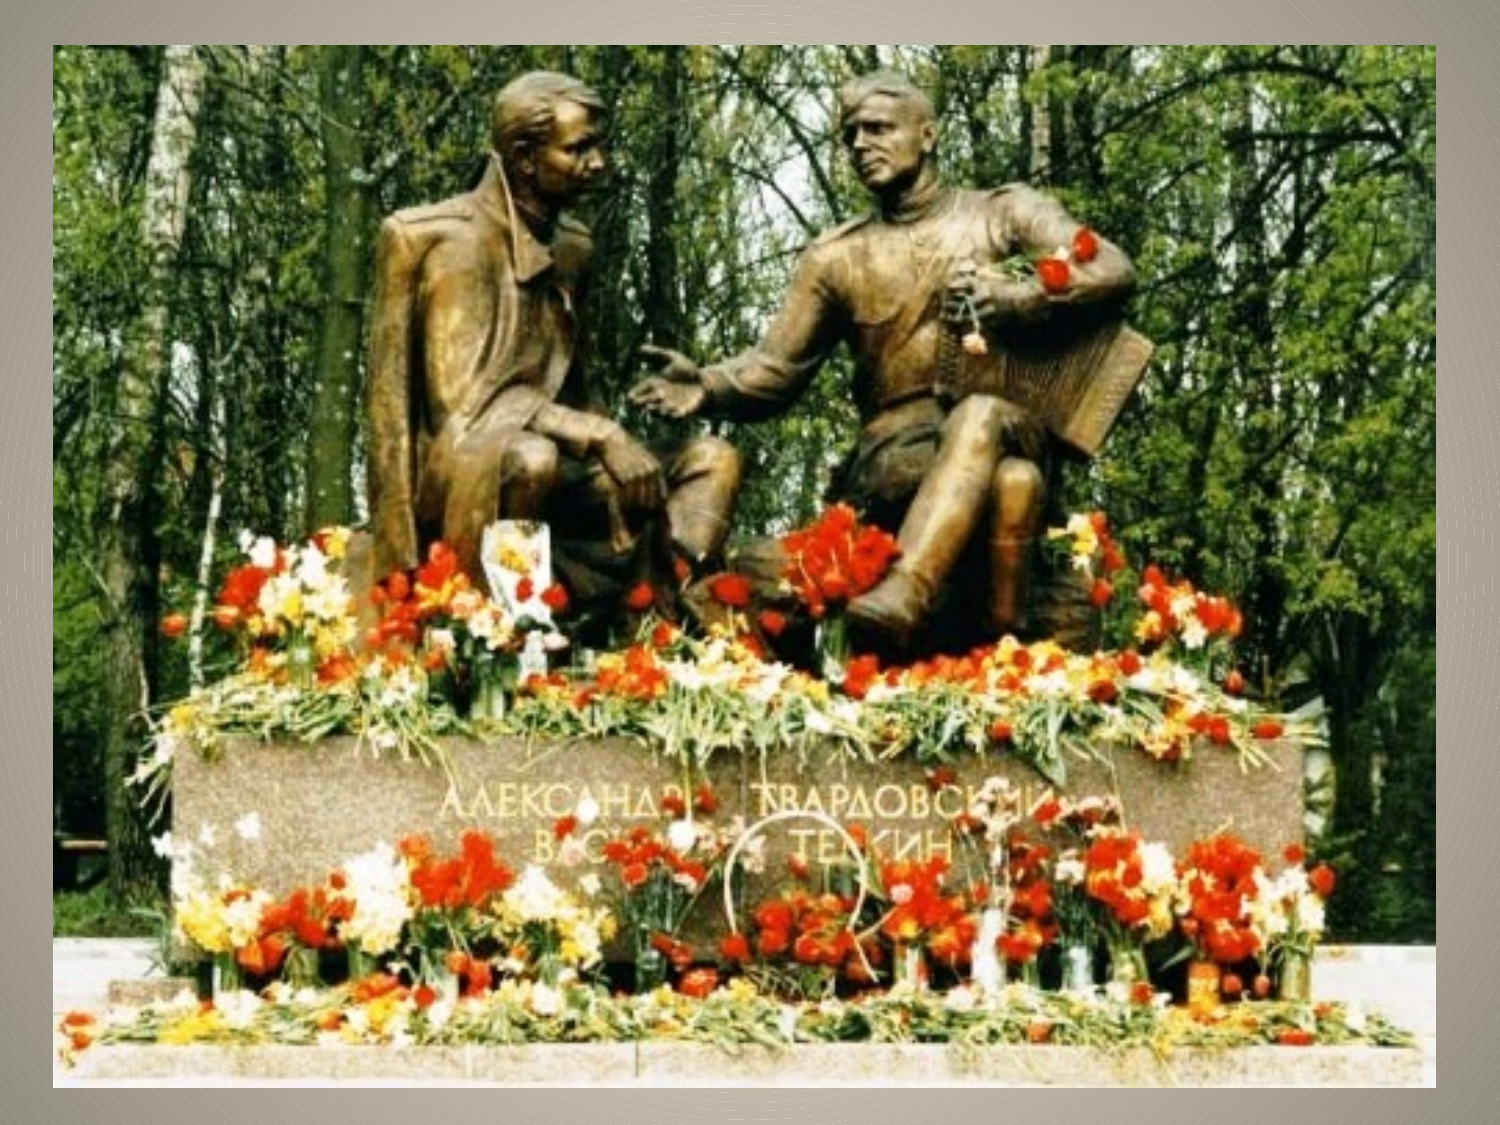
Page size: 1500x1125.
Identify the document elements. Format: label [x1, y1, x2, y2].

picture [52, 45, 1436, 1089]
